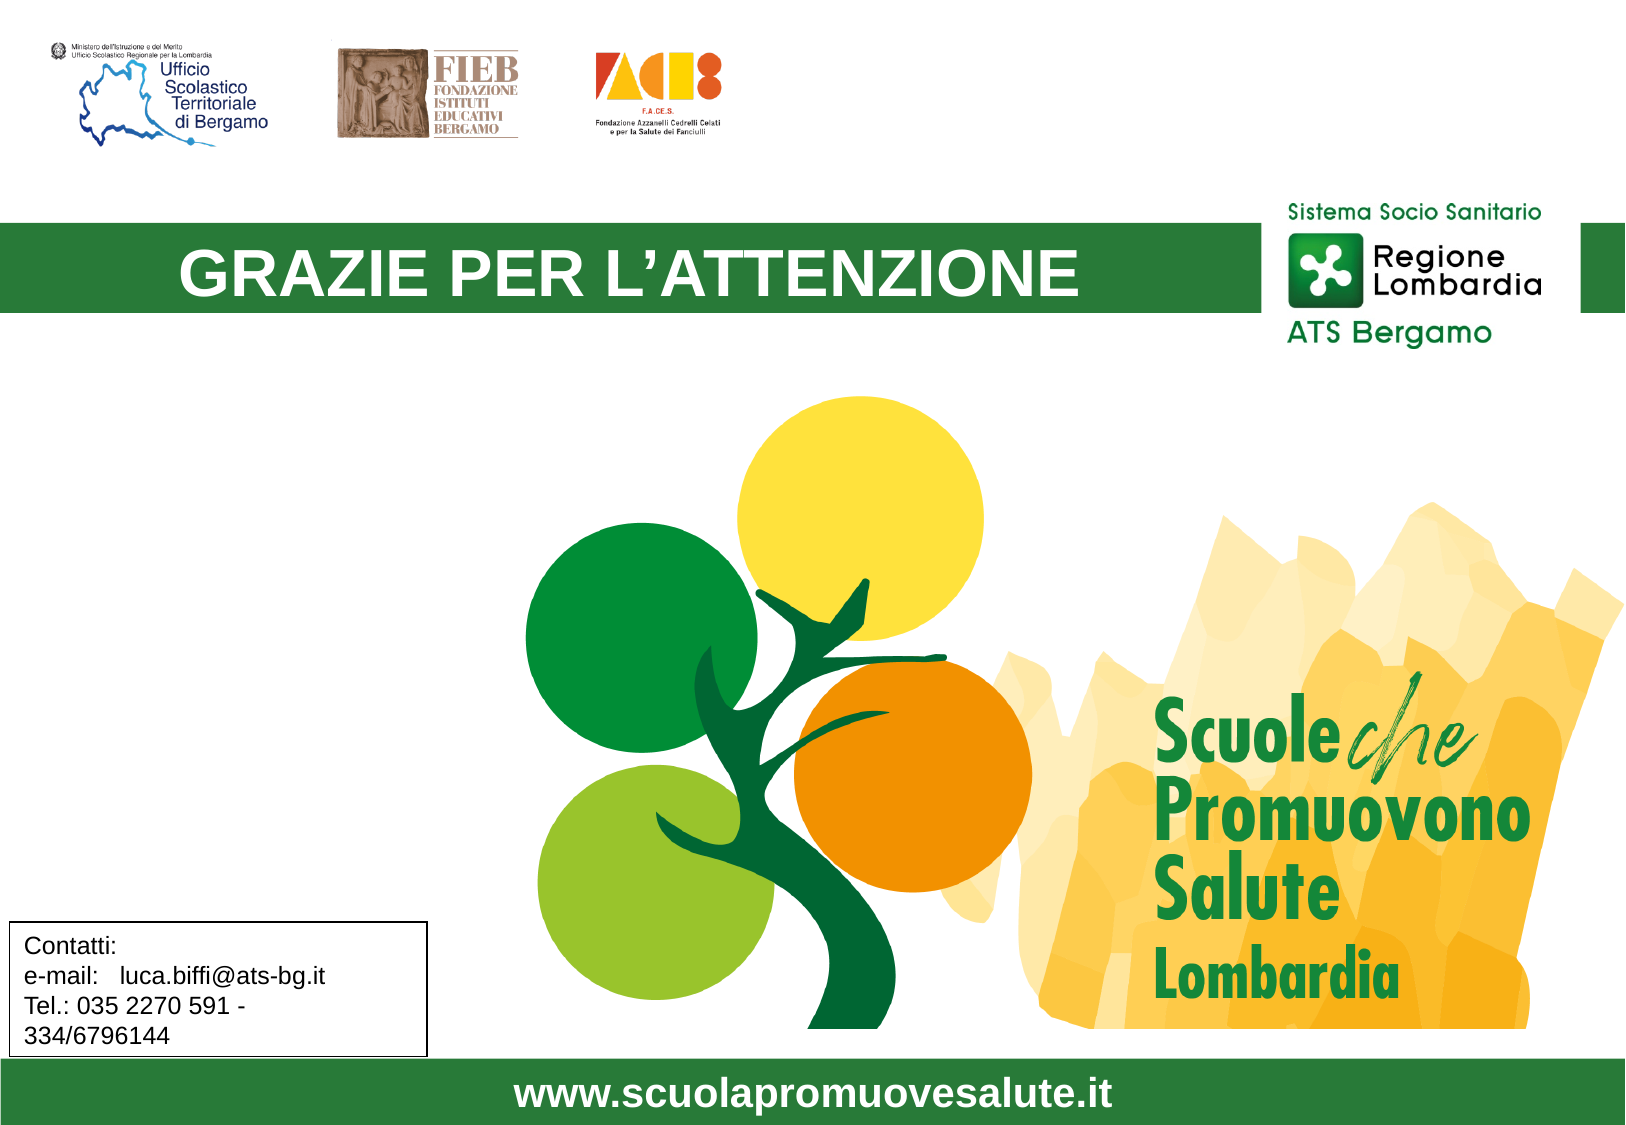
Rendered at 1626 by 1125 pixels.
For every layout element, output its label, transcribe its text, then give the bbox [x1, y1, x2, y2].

picture [1287, 202, 1541, 350]
text_box www.scuolapromuovesalute.it [0, 1058, 1625, 1125]
picture [324, 35, 531, 152]
picture [49, 39, 291, 147]
picture [477, 373, 1626, 1029]
text_box GRAZIE PER L’ATTENZIONE [0, 222, 1262, 313]
picture [564, 24, 751, 162]
text_box Contatti: e-mail: luca.biffi@ats-bg.it Tel.: 035 2270 591 - 334/6796144 [9, 922, 428, 1057]
text_box [1580, 222, 1625, 313]
